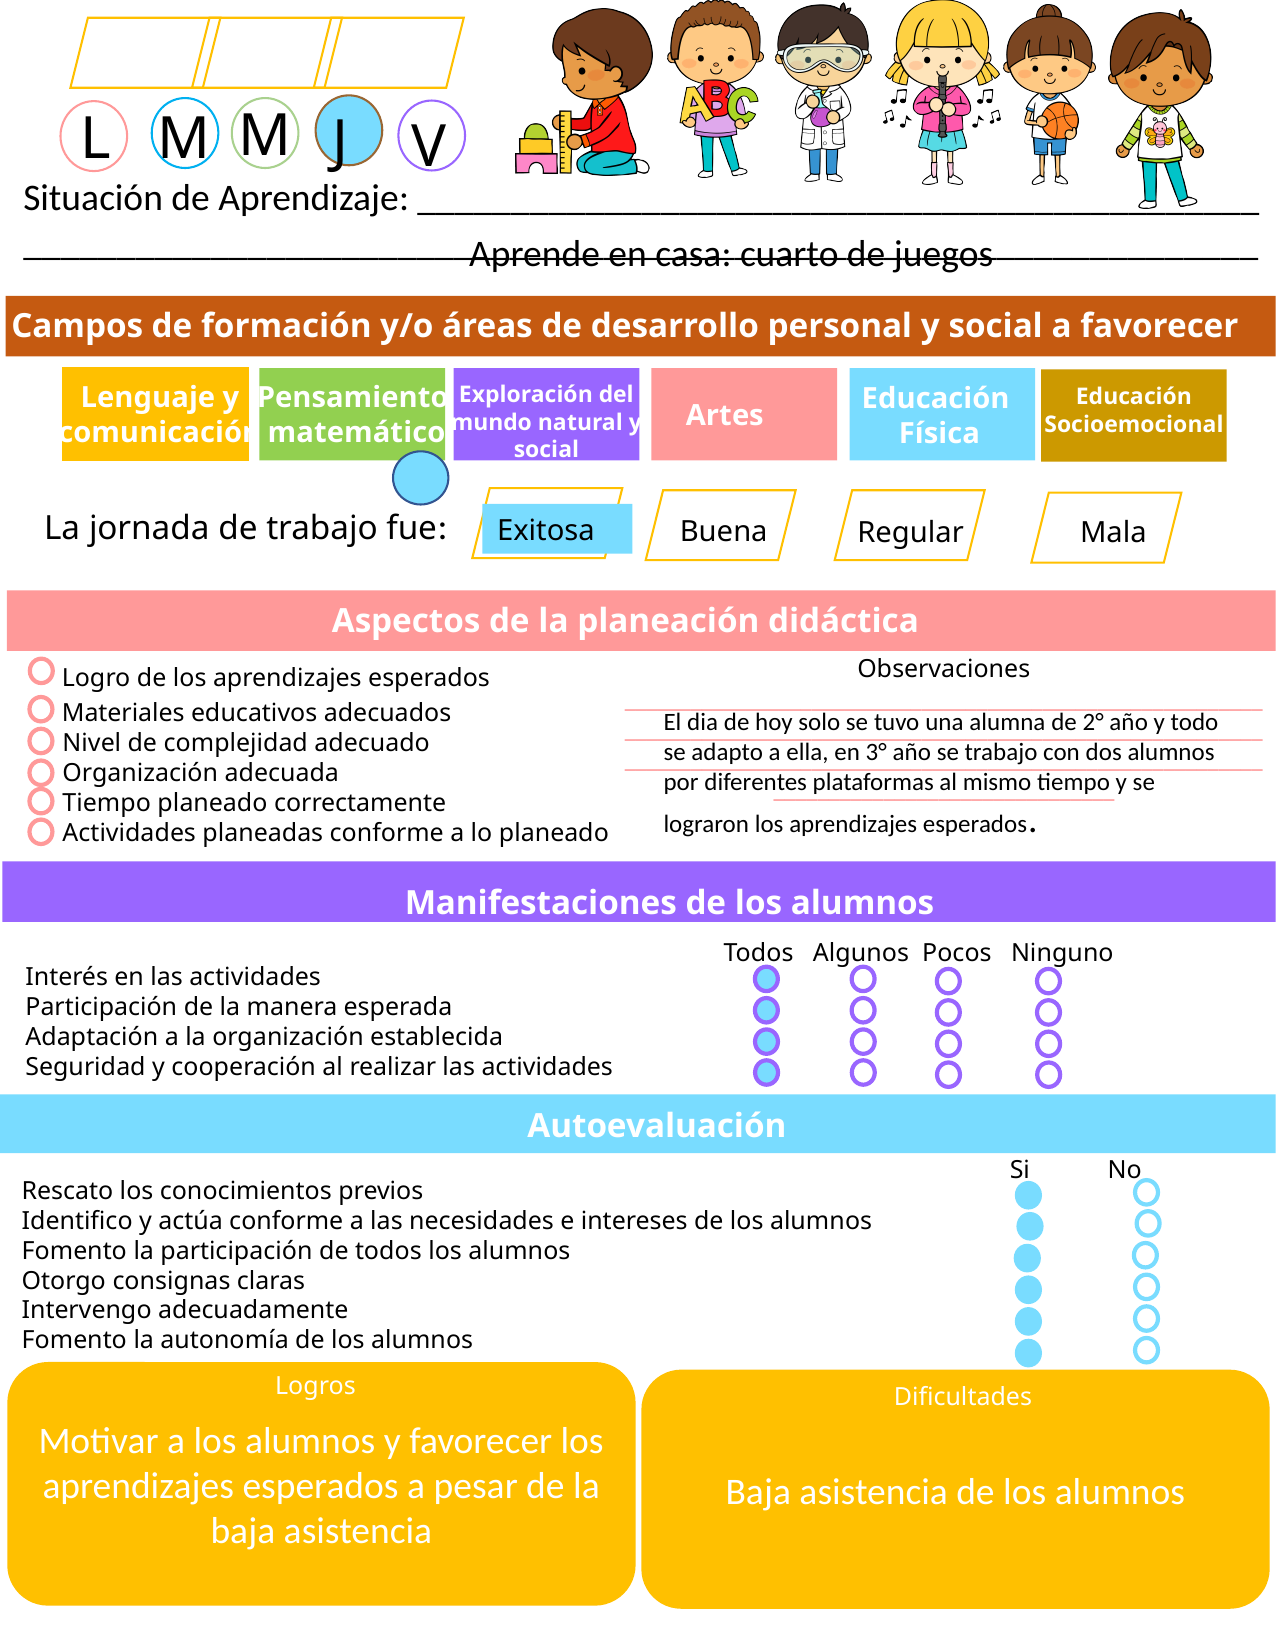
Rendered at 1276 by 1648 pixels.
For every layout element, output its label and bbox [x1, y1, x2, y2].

text_box [0, 0, 1276, 1609]
picture [1108, 9, 1213, 209]
